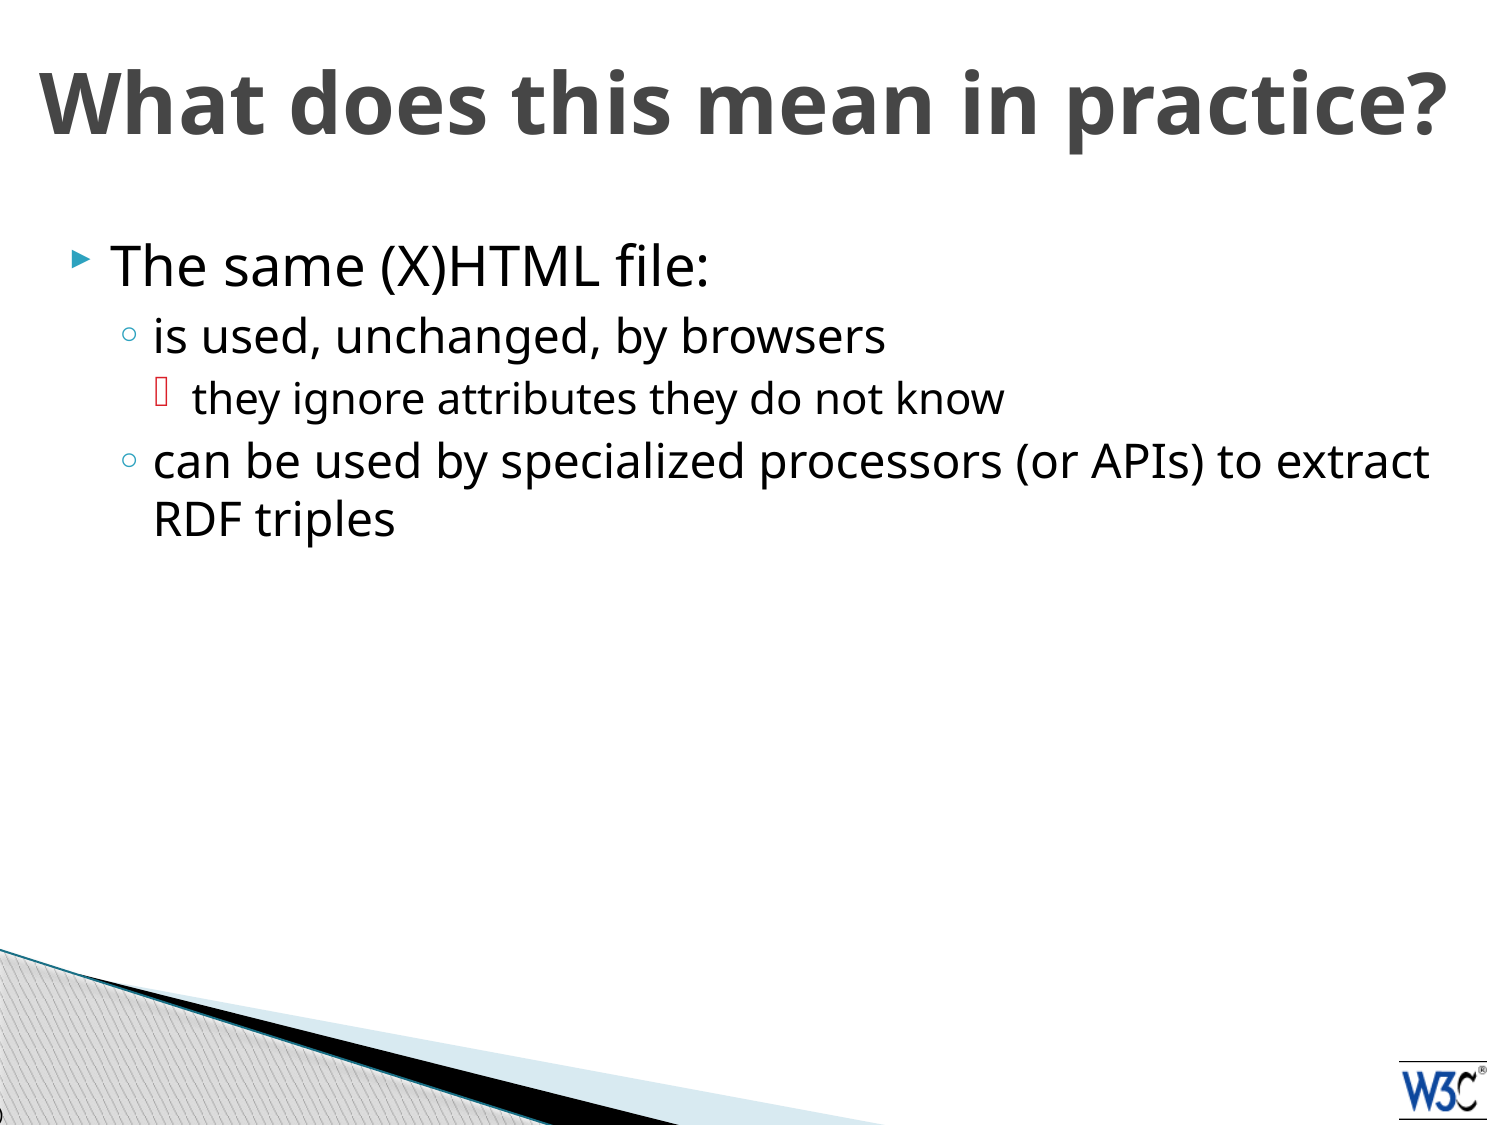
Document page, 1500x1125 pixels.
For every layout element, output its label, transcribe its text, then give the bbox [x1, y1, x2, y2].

picture [1399, 1061, 1487, 1120]
title What does this mean in practice? [24, 6, 1476, 195]
list The same (X)HTML file: is used, unchanged, by browsers they ignore attributes they do not know can be used by specialized processors (or APIs) to extract RDF triples [35, 222, 1453, 994]
